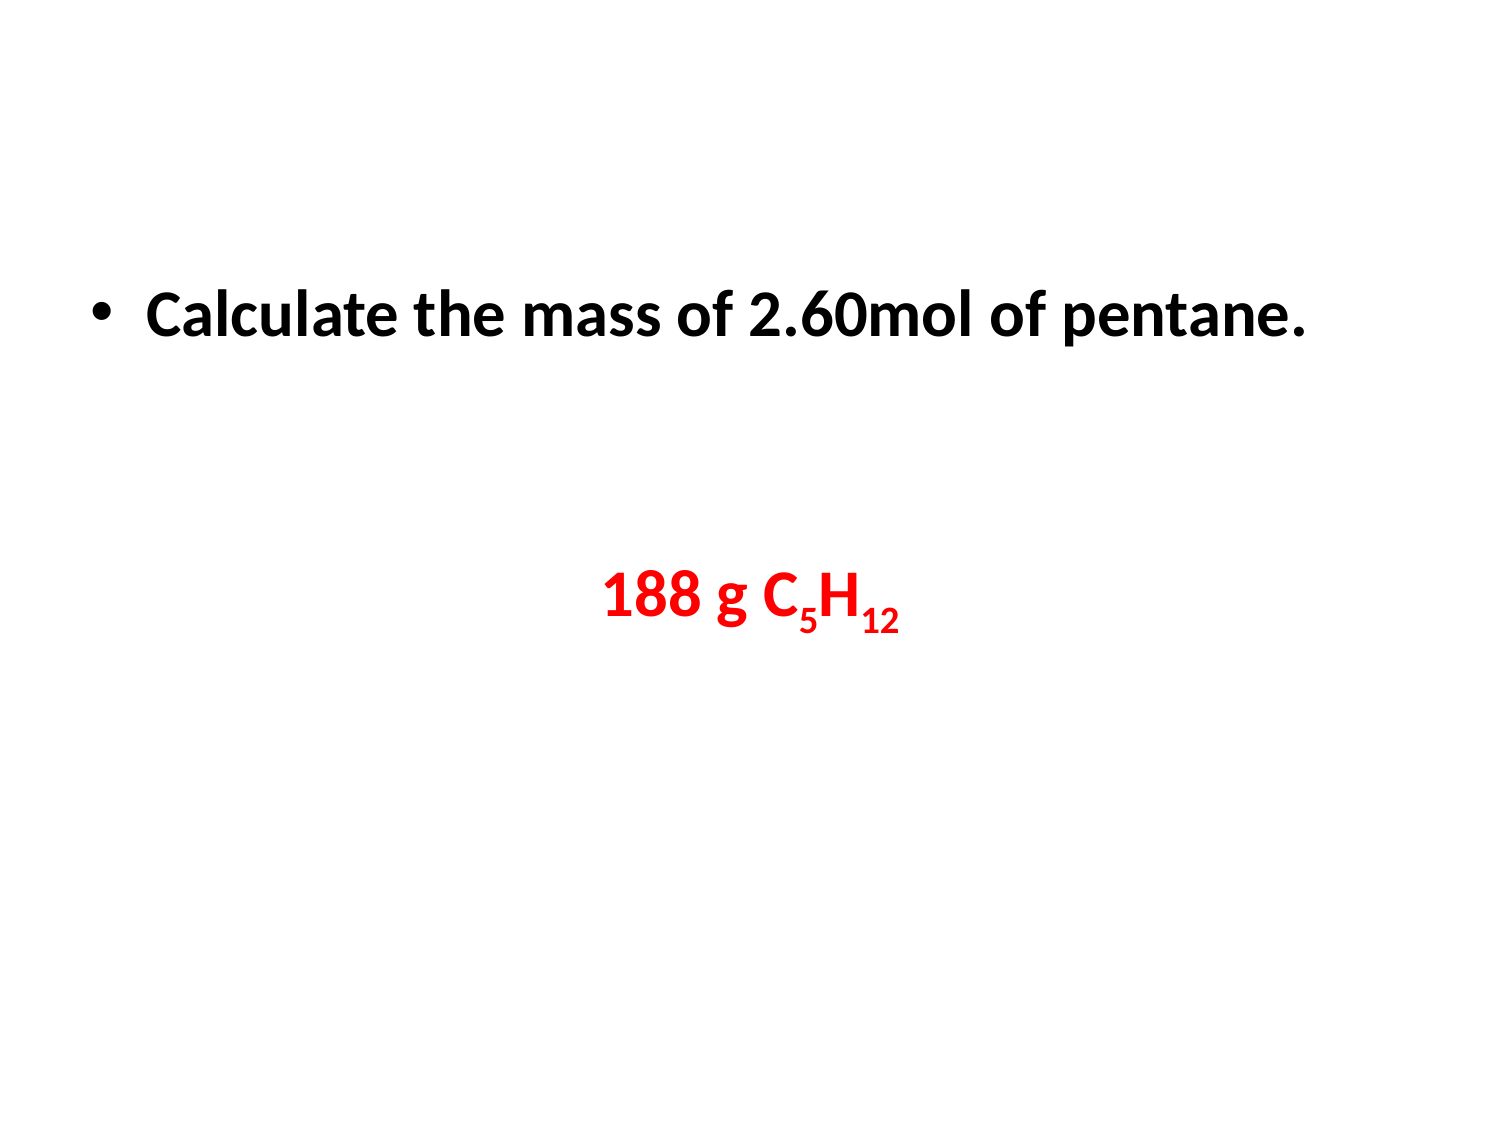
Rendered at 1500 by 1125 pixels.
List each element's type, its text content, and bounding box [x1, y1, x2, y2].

list Calculate the mass of 2.60mol of pentane. 188 g C5H12 [75, 262, 1425, 1005]
